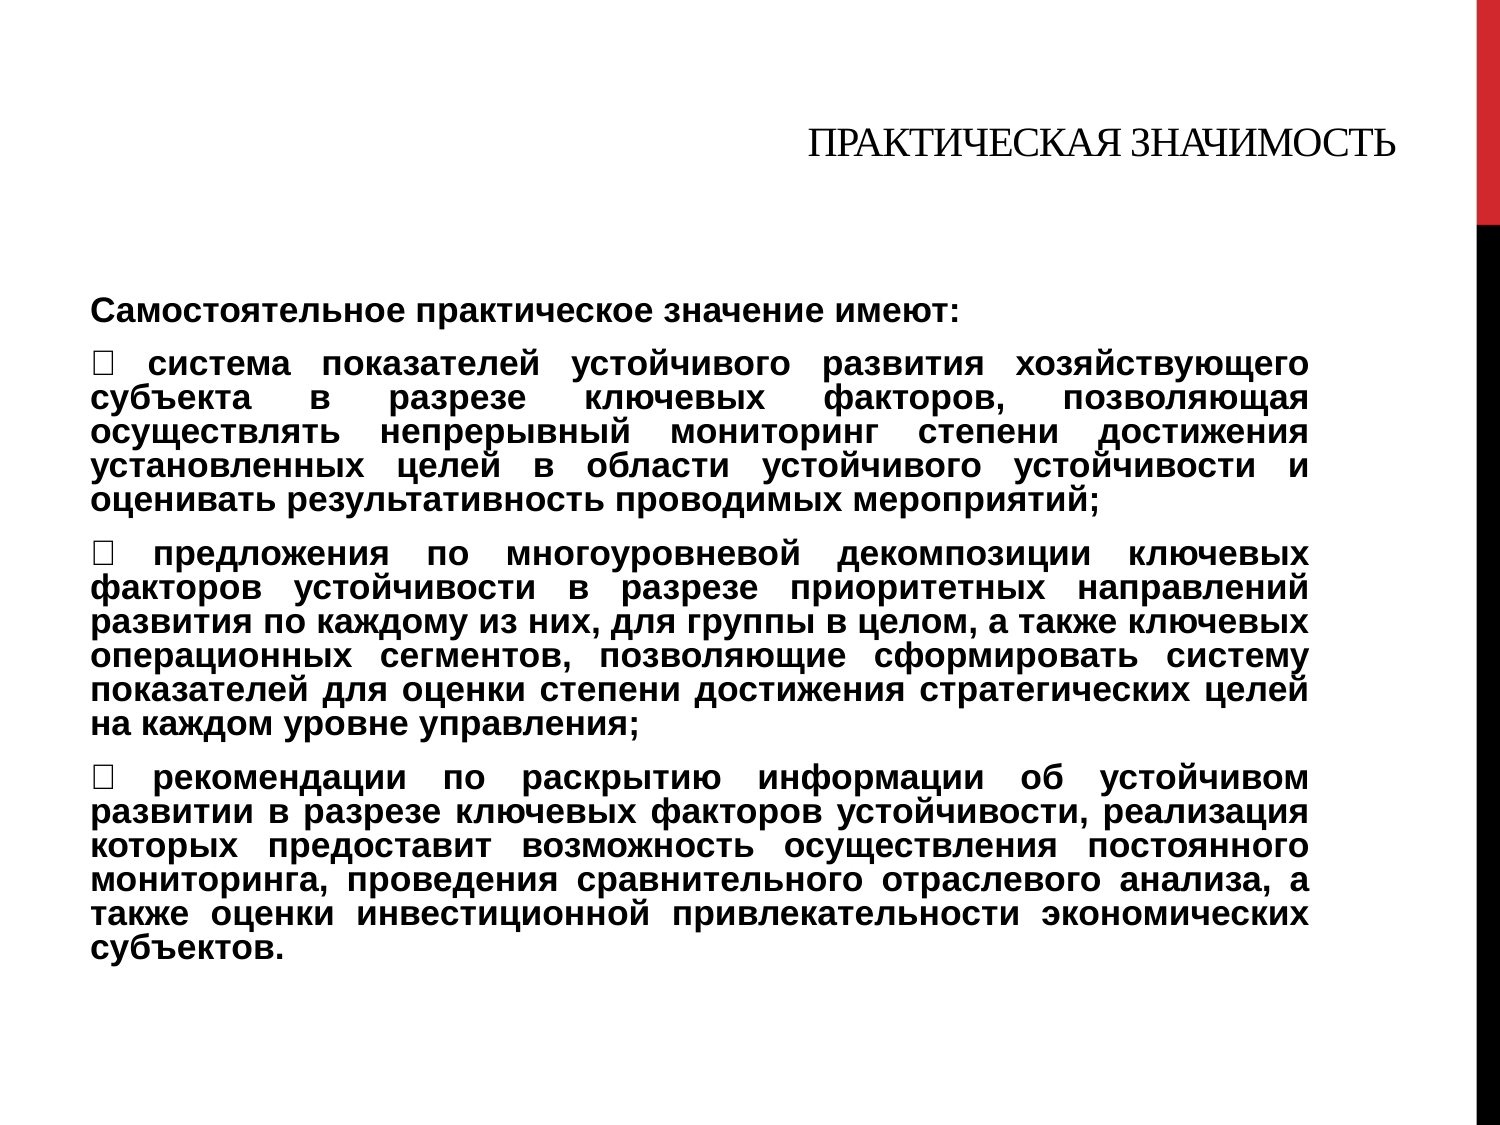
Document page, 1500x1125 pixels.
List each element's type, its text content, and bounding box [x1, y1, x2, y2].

list Самостоятельное практическое значение имеют:  система показателей устойчивого развития хозяйствующего субъекта в разрезе ключевых факторов, позволяющая осуществлять непрерывный мониторинг степени достижения установленных целей в области устойчивого устойчивости и оценивать результативность проводимых мероприятий;  предложения по многоуровневой декомпозиции ключевых факторов устойчивости в разрезе приоритетных направлений развития по каждому из них, для группы в целом, а также ключевых операционных сегментов, позволяющие сформировать систему показателей для оценки степени достижения стратегических целей на каждом уровне управления;  рекомендации по раскрытию информации об устойчивом развитии в разрезе ключевых факторов устойчивости, реализация которых предоставит возможность осуществления постоянного мониторинга, проведения сравнительного отраслевого анализа, а также оценки инвестиционной привлекательности экономических субъектов. [74, 287, 1326, 1006]
title ПРАКТИЧЕСКАЯ ЗНАЧИМОСТЬ [75, 101, 1412, 173]
